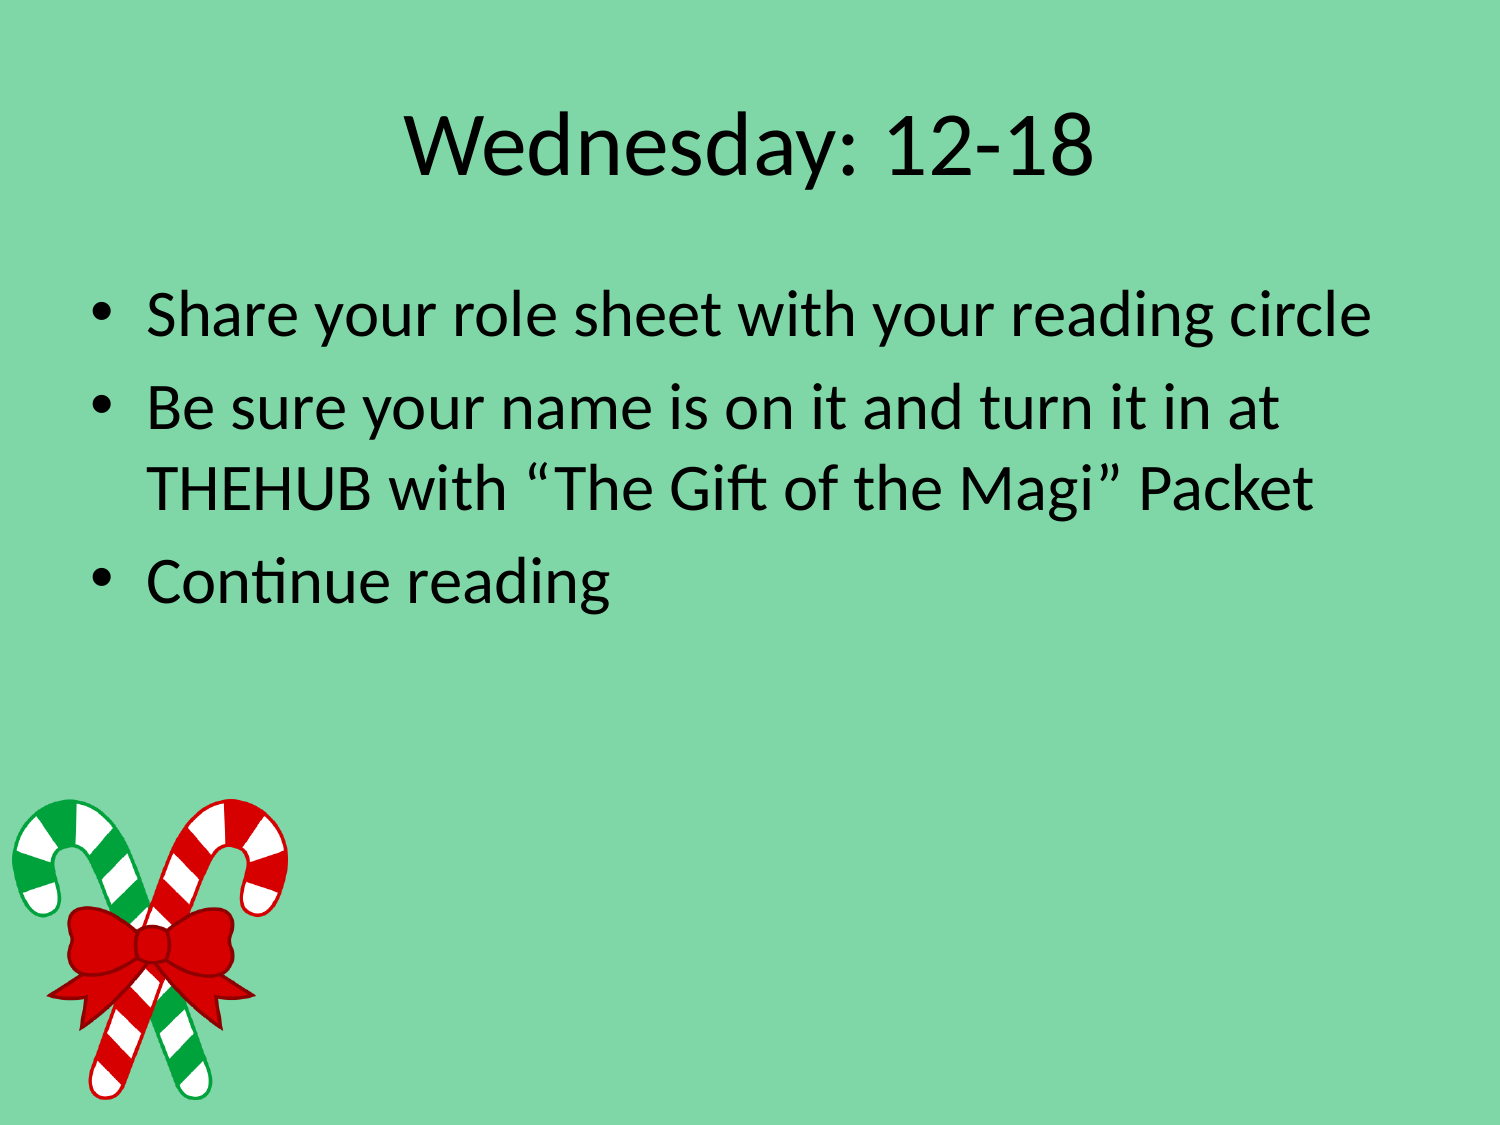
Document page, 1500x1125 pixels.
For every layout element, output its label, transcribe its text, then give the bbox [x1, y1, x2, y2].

picture [12, 799, 288, 1101]
list Share your role sheet with your reading circle Be sure your name is on it and turn it in at THEHUB with “The Gift of the Magi” Packet Continue reading [75, 262, 1425, 1005]
title Wednesday: 12-18 [75, 45, 1425, 233]
